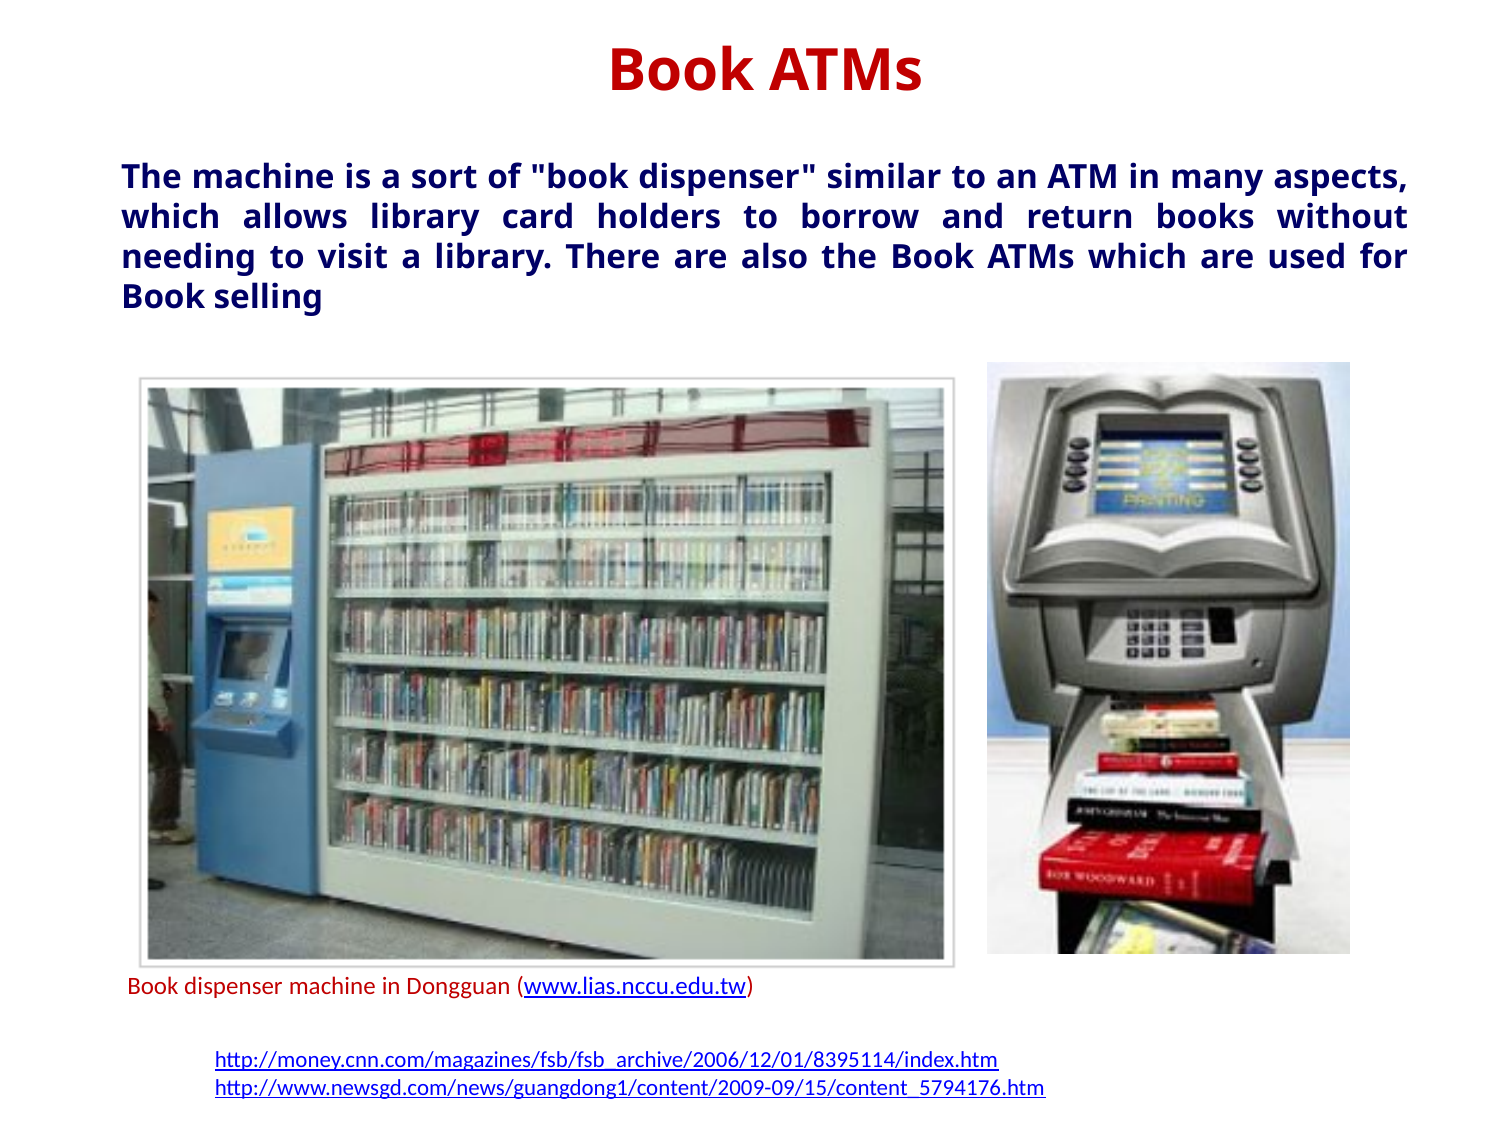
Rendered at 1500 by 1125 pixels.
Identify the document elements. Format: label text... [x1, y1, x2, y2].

picture [987, 362, 1351, 955]
list Book ATMs The machine is a sort of "book dispenser" similar to an ATM in many aspects, which allows library card holders to borrow and return books without needing to visit a library. There are also the Book ATMs which are used for Book selling [50, 24, 1425, 863]
text_box http://money.cnn.com/magazines/fsb/fsb_archive/2006/12/01/8395114/index.htm http://www.newsgd.com/news/guangdong1/content/2009-09/15/content_5794176.htm [200, 1037, 1275, 1125]
picture [137, 362, 964, 976]
text_box Book dispenser machine in Dongguan (www.lias.nccu.edu.tw) [112, 962, 950, 1008]
